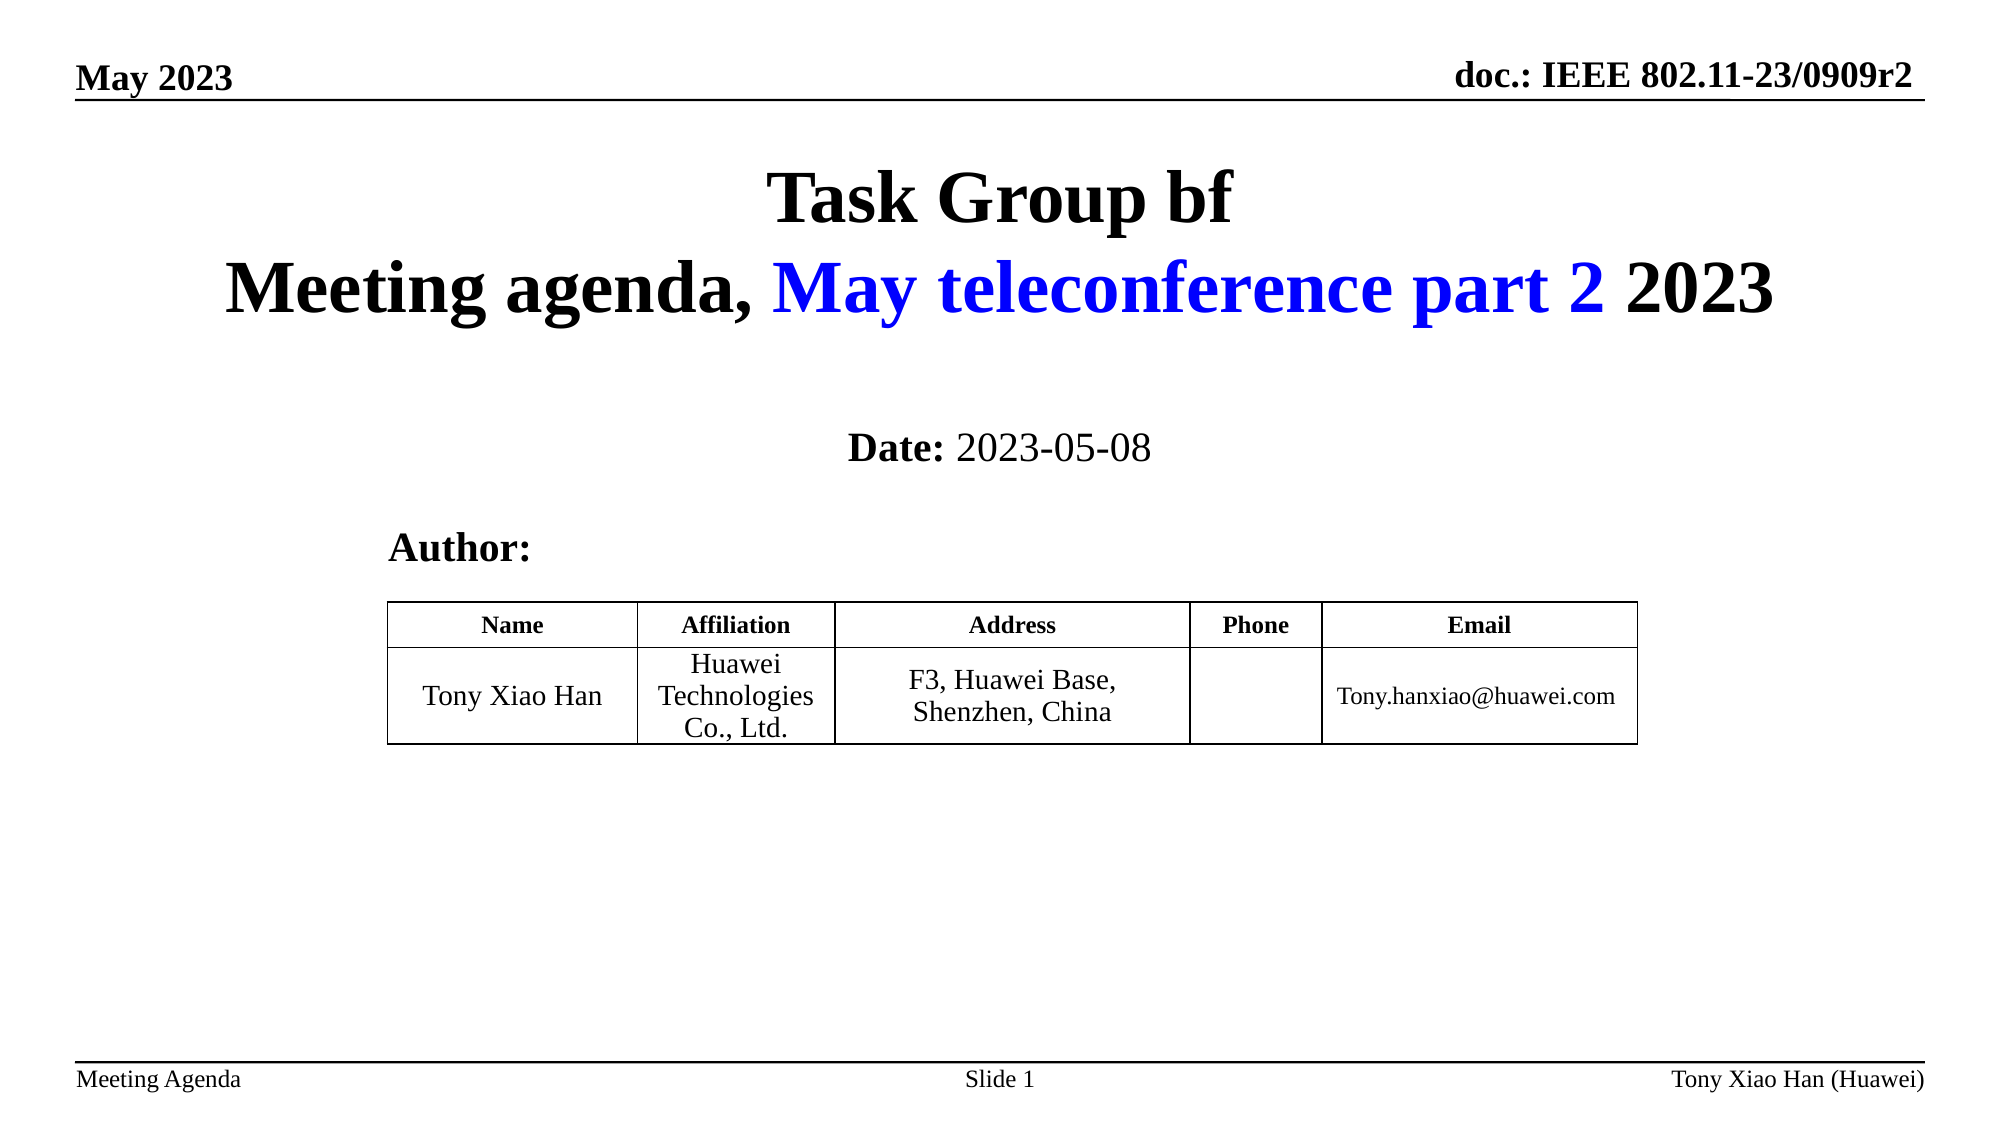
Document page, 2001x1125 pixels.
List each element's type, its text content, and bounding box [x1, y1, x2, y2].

table_cell [1191, 648, 1321, 743]
table_cell Huawei Technologies Co., Ltd. [638, 648, 834, 743]
table_header Address [836, 603, 1189, 647]
list Date: 2023-05-08 [362, 412, 1638, 475]
table_header Affiliation [638, 603, 834, 647]
table_cell F3, Huawei Base, Shenzhen, China [836, 648, 1189, 743]
table_header Name [388, 603, 637, 647]
title Task Group bf Meeting agenda, May teleconference part 2 2023 [75, 149, 1925, 325]
table_header Email [1323, 603, 1637, 647]
text_box Author: [362, 512, 600, 575]
table_cell Tony.hanxiao@huawei.com [1323, 648, 1637, 743]
table_header Phone [1191, 603, 1321, 647]
table_cell Tony Xiao Han [388, 648, 637, 743]
